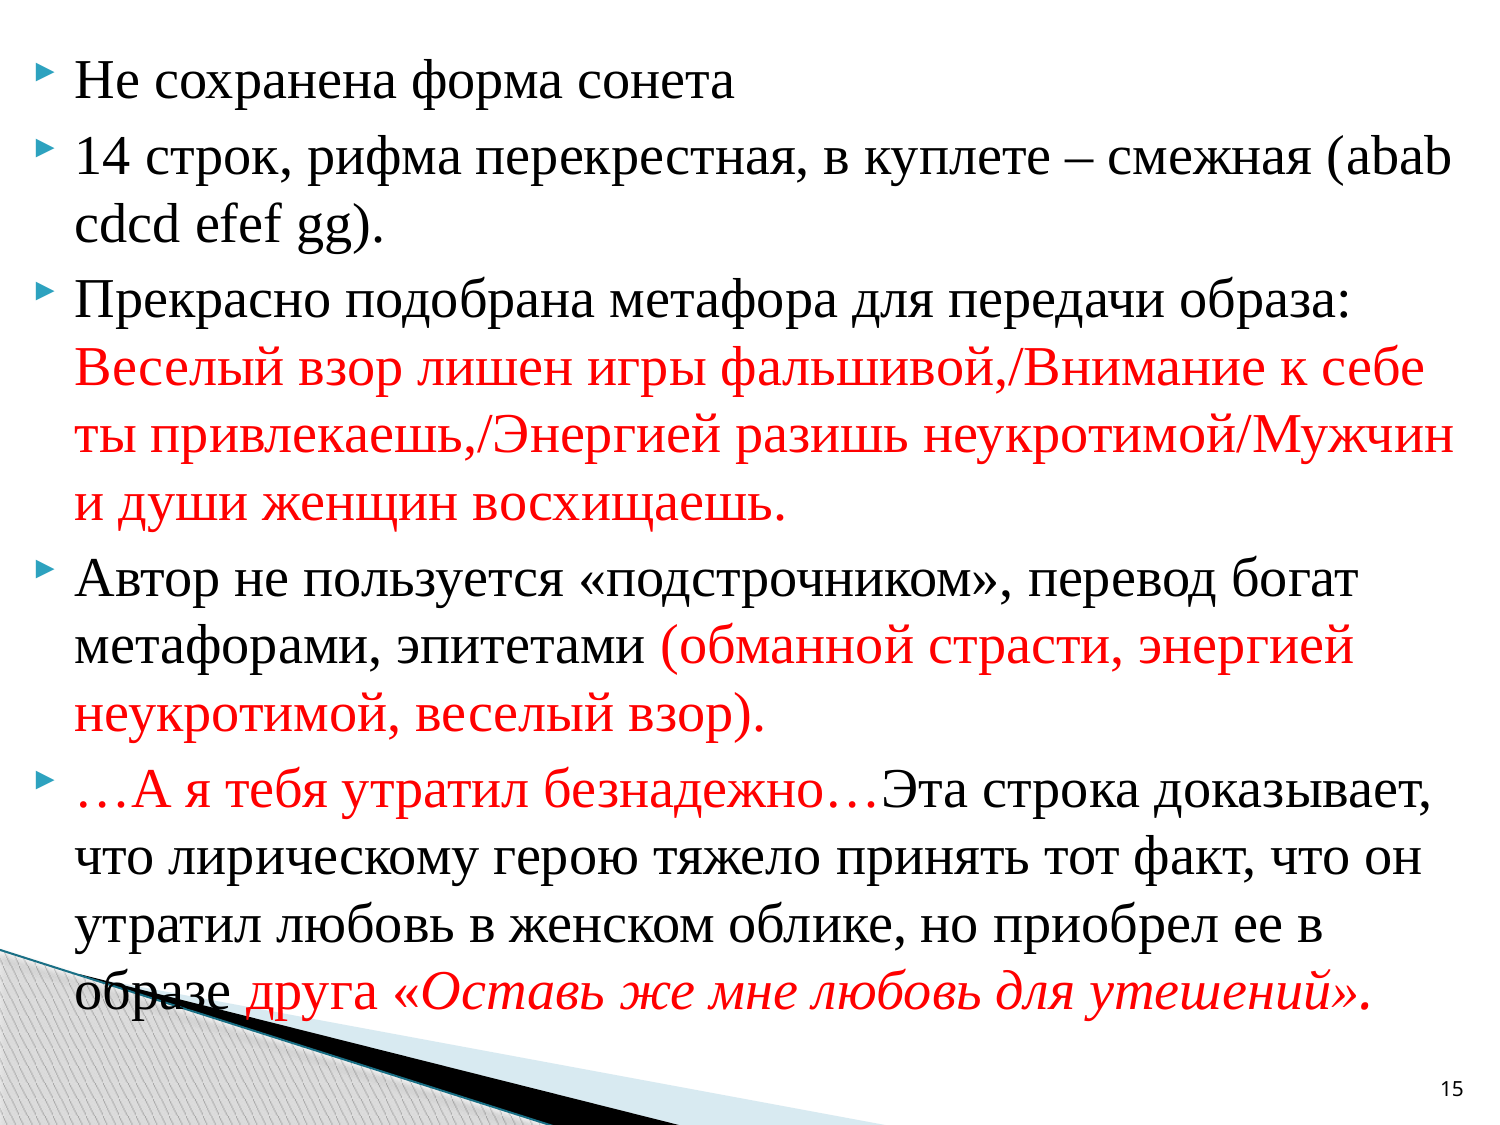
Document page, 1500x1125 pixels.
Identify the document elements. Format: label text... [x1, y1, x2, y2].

list Не сохранена форма сонета 14 строк, рифма перекрестная, в куплете – смежная (abab cdcd efef gg). Прекрасно подобрана метафора для передачи образа: Веселый взор лишен игры фальшивой,/Внимание к себе ты привлекаешь,/Энергией разишь неукротимой/Мужчин и души женщин восхищаешь. Автор не пользуется «подстрочником», перевод богат метафорами, эпитетами (обманной страсти, энергией неукротимой, веселый взор). …А я тебя утратил безнадежно…Эта строка доказывает, что лирическому герою тяжело принять тот факт, что он утратил любовь в женском облике, но приобрел ее в образе друга «Оставь же мне любовь для утешений». [0, 35, 1500, 1125]
slide_number 15 [1418, 1051, 1479, 1112]
